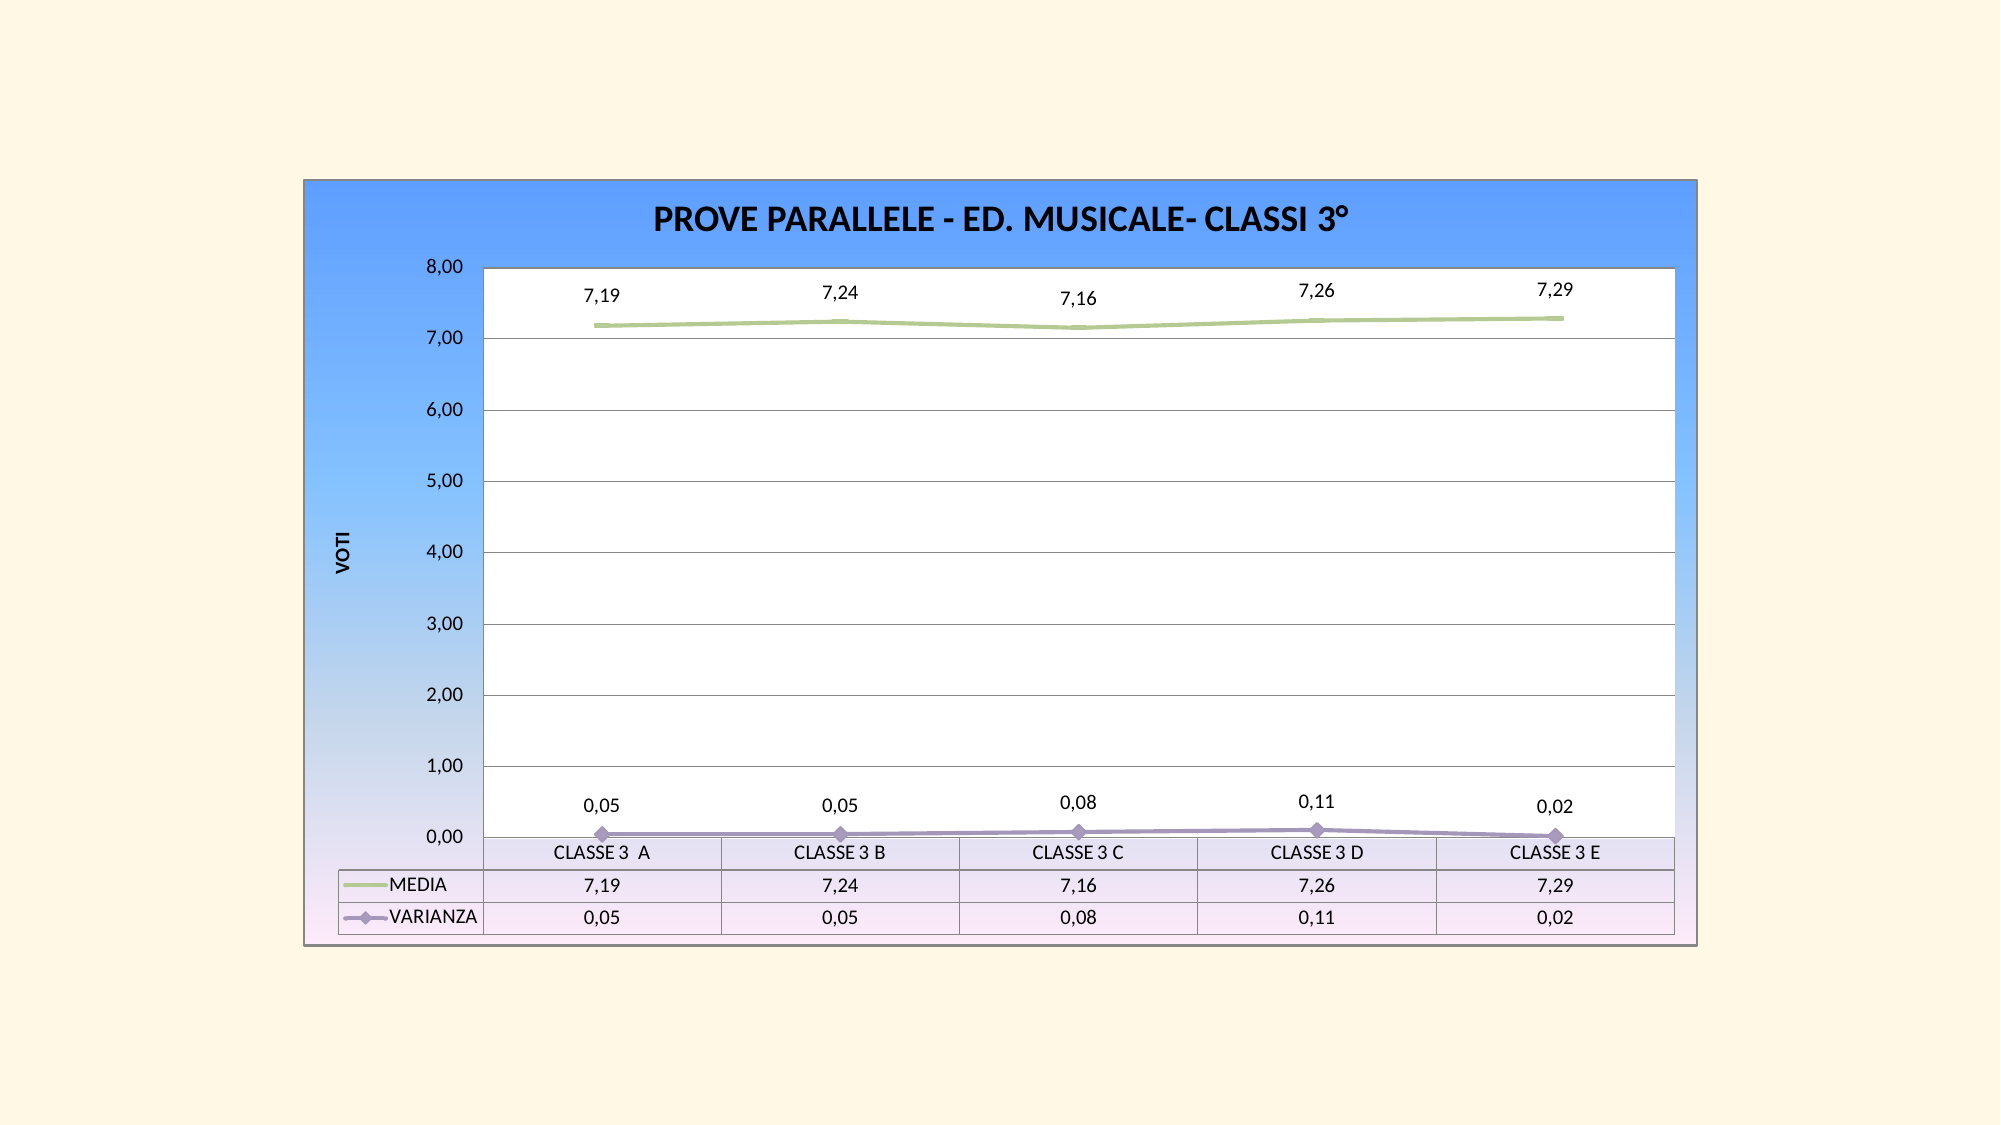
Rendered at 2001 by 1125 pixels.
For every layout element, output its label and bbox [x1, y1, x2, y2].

picture [301, 177, 1699, 947]
